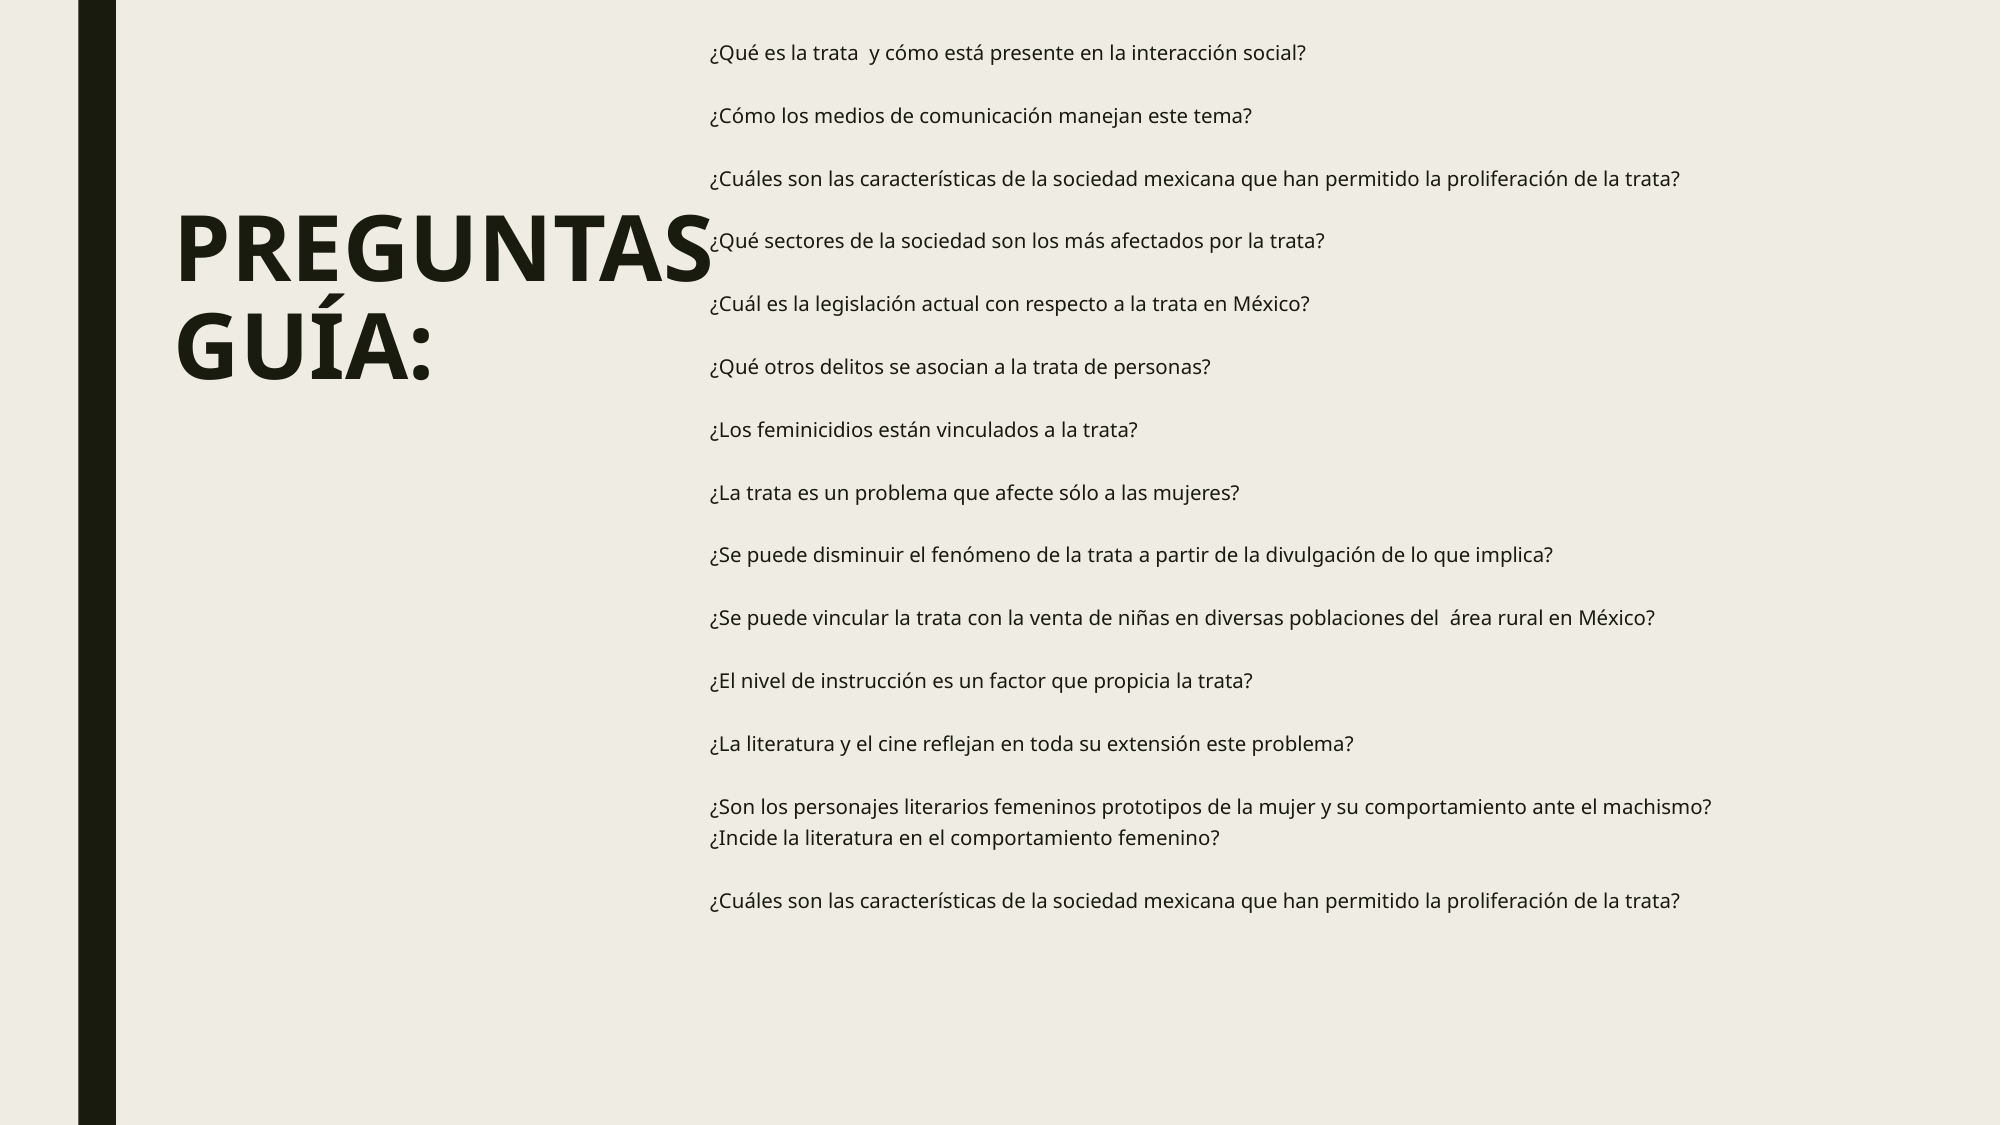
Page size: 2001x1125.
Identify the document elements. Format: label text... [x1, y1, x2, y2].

text_box [78, 0, 116, 1125]
text_box [116, 0, 2000, 1125]
text_box [0, 0, 78, 1125]
subtitle ¿Qué es la trata y cómo está presente en la interacción social? ¿Cómo los medios de comunicación manejan este tema? ¿Cuáles son las características de la sociedad mexicana que han permitido la proliferación de la trata? ¿Qué sectores de la sociedad son los más afectados por la trata? ¿Cuál es la legislación actual con respecto a la trata en México? ¿Qué otros delitos se asocian a la trata de personas? ¿Los feminicidios están vinculados a la trata? ¿La trata es un problema que afecte sólo a las mujeres? ¿Se puede disminuir el fenómeno de la trata a partir de la divulgación de lo que implica? ¿Se puede vincular la trata con la venta de niñas en diversas poblaciones del área rural en México? ¿El nivel de instrucción es un factor que propicia la trata? ¿La literatura y el cine reflejan en toda su extensión este problema? ¿Son los personajes literarios femeninos prototipos de la mujer y su comportamiento ante el machismo? ¿Incide la literatura en el comportamiento femenino? ¿Cuáles son las características de la sociedad mexicana que han permitido la proliferación de la trata? [695, 27, 1963, 1020]
title PREGUNTAS GUÍA: [158, 195, 695, 1020]
